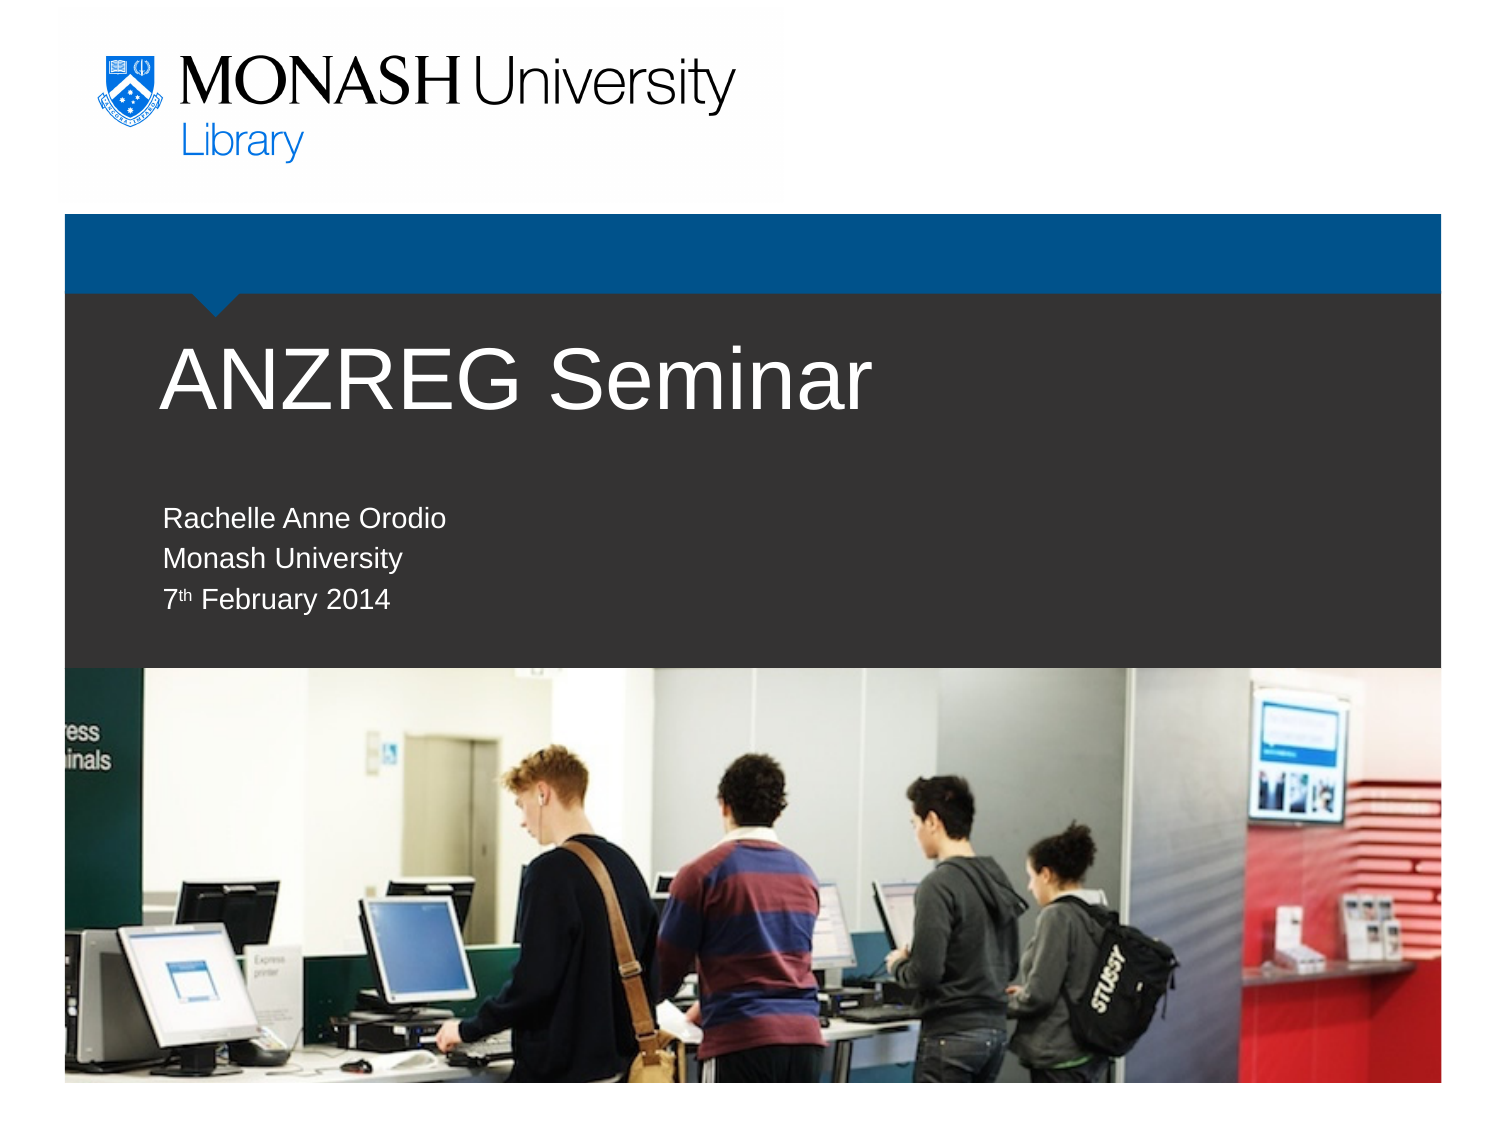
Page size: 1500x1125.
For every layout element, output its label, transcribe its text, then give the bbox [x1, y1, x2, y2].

picture [58, 7, 784, 203]
text_box Rachelle Anne Orodio Monash University 7th February 2014 [147, 491, 1430, 598]
picture [64, 668, 1442, 1083]
title ANZREG Seminar [159, 314, 1442, 516]
